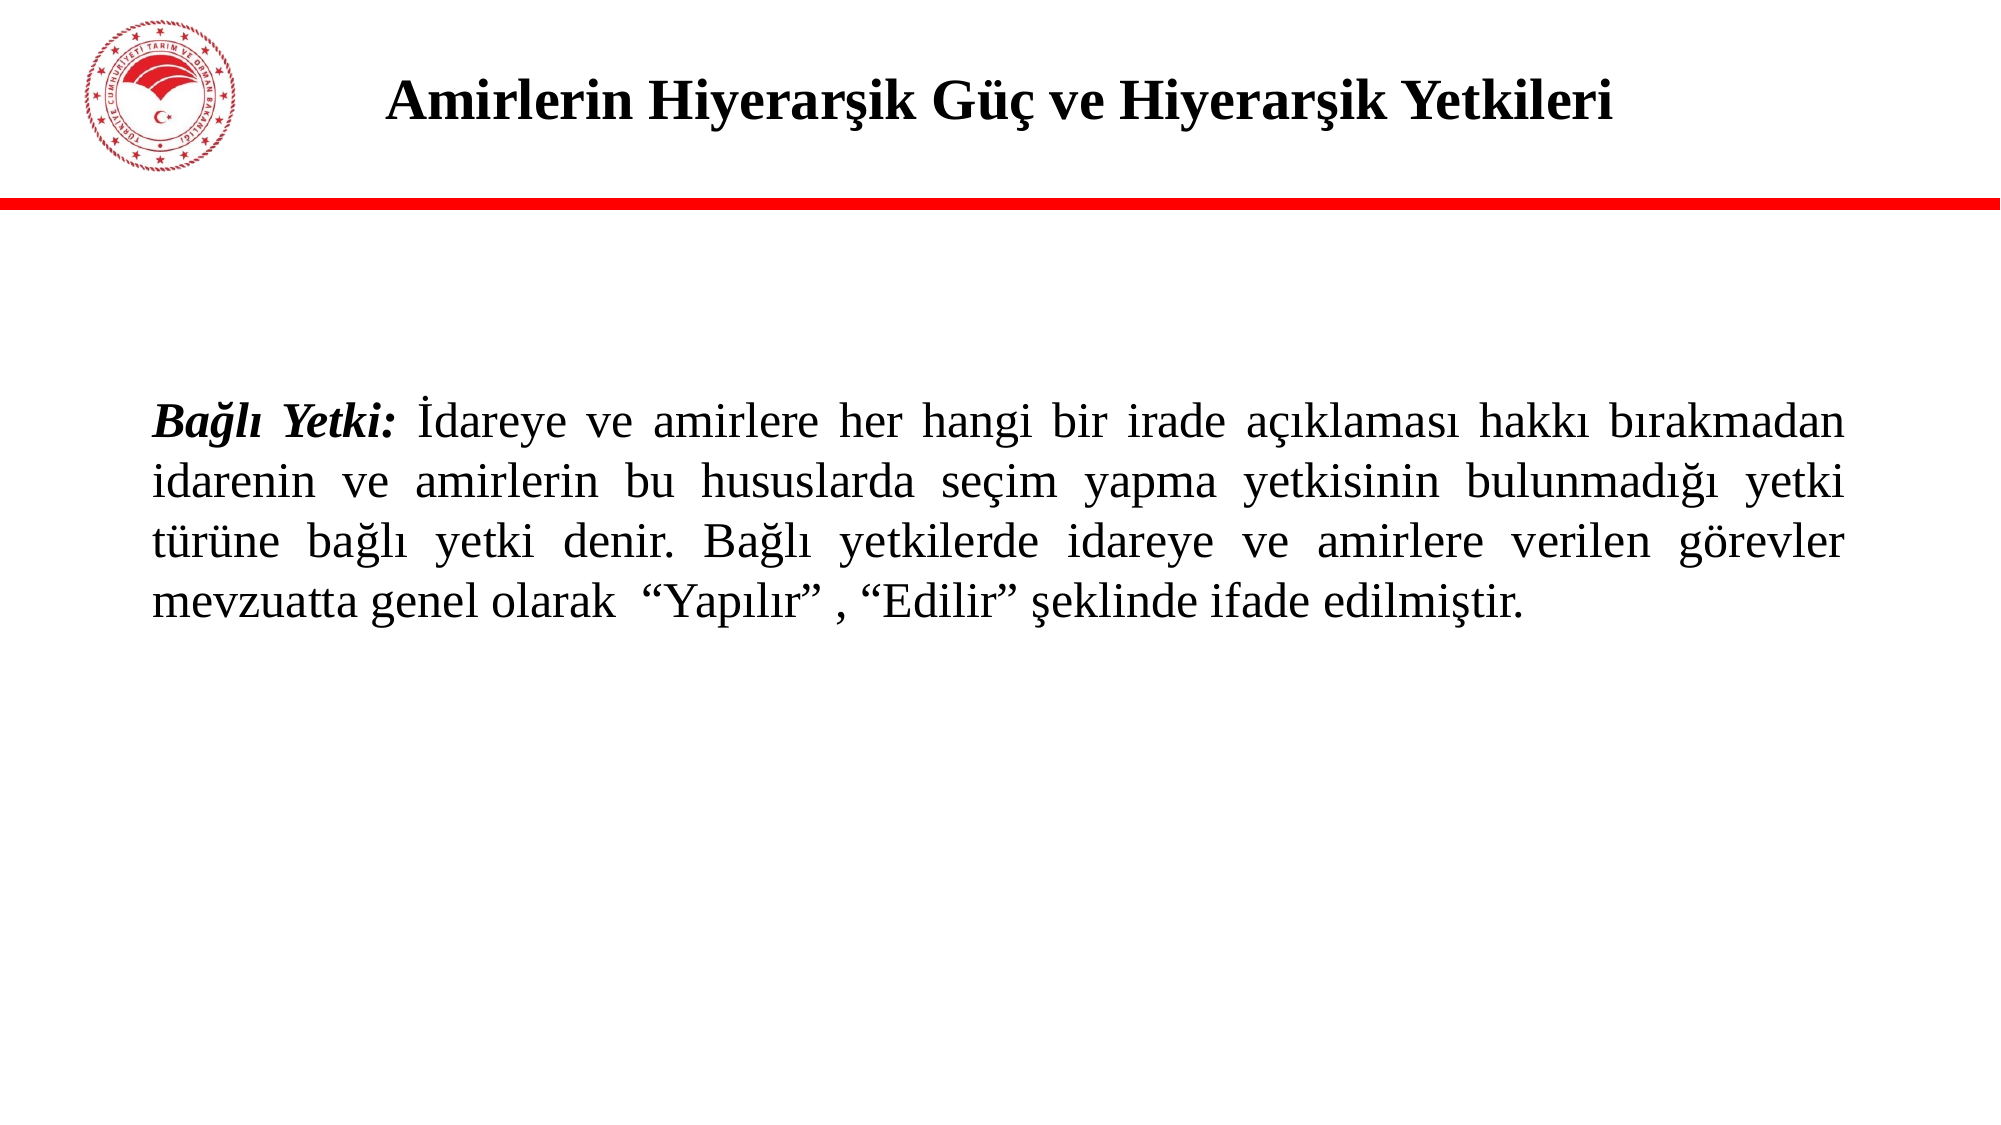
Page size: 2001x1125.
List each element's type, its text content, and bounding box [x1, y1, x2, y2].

title Amirlerin Hiyerarşik Güç ve Hiyerarşik Yetkileri [0, 0, 2000, 202]
list Bağlı Yetki: İdareye ve amirlere her hangi bir irade açıklaması hakkı bırakmadan idarenin ve amirlerin bu hususlarda seçim yapma yetkisinin bulunmadığı yetki türüne bağlı yetki denir. Bağlı yetkilerde idareye ve amirlere verilen görevler mevzuatta genel olarak “Yapılır” , “Edilir” şeklinde ifade edilmiştir. [137, 299, 1863, 1073]
text_box [0, 202, 2000, 209]
